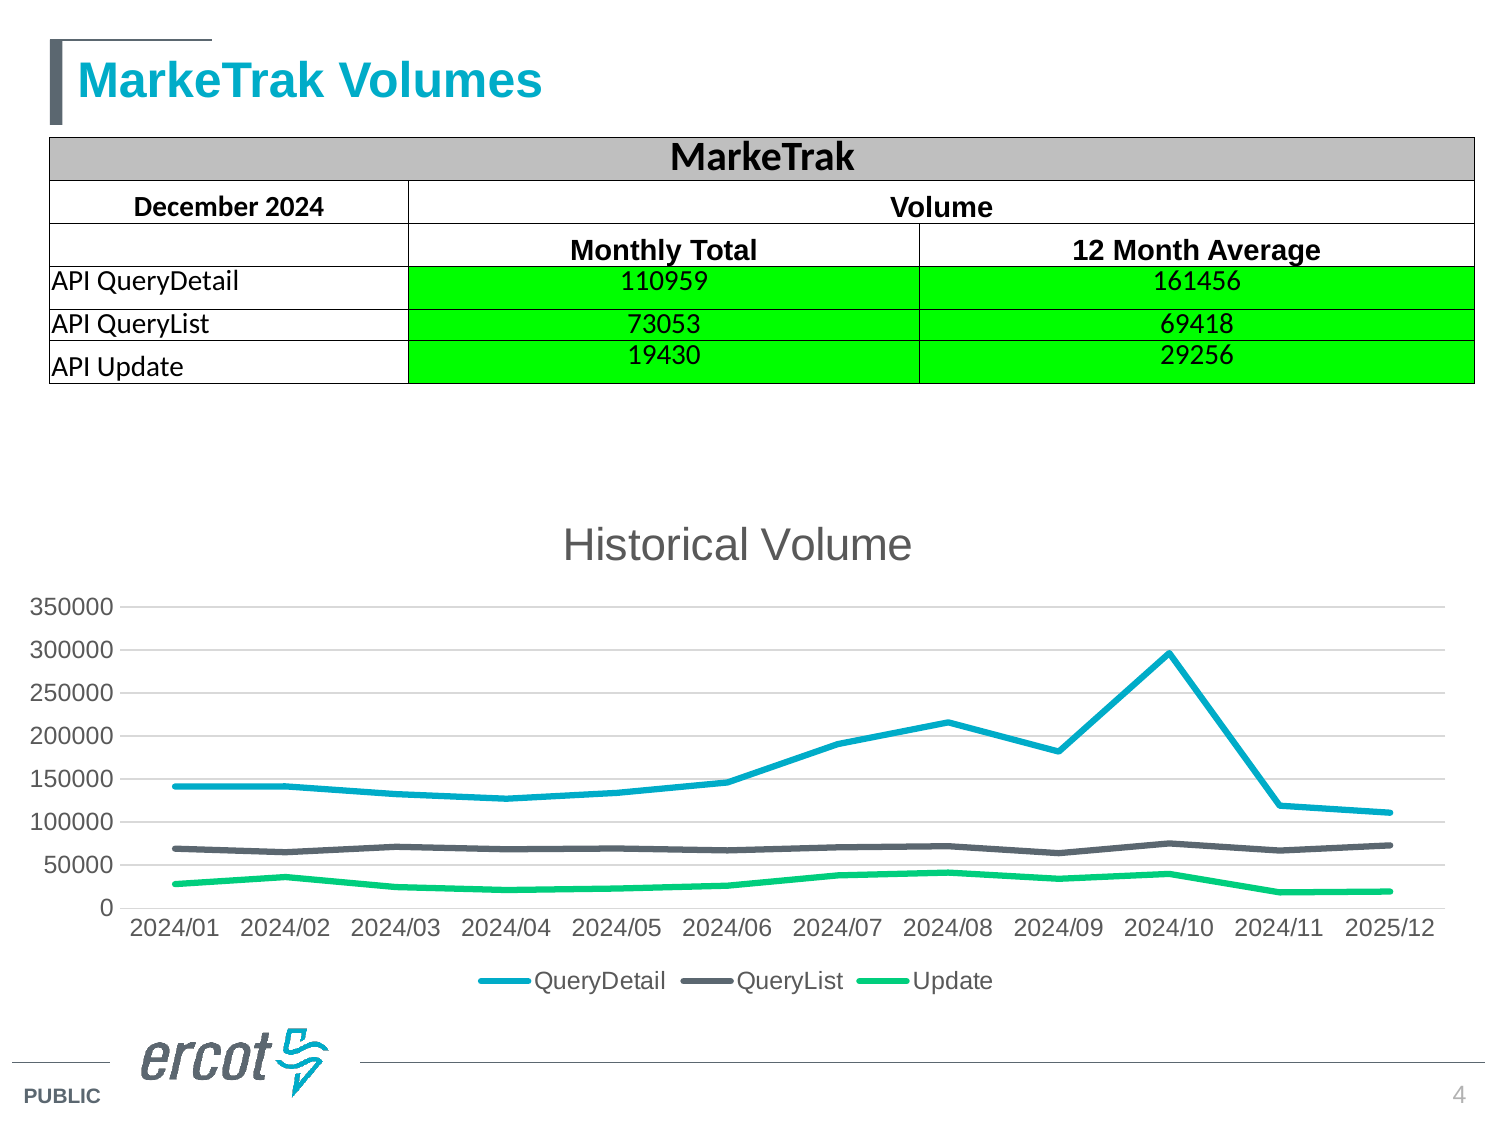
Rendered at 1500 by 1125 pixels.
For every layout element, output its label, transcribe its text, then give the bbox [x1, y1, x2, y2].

table_cell API QueryList [50, 310, 408, 340]
table_cell API QueryDetail [50, 267, 408, 309]
picture [137, 1024, 332, 1100]
table_cell API Update [50, 341, 408, 383]
table_cell December 2024 [50, 181, 408, 223]
table_cell 12 Month Average [920, 224, 1474, 266]
table_cell 19430 [409, 341, 919, 383]
table_cell 161456 [920, 267, 1474, 309]
table_cell 69418 [920, 310, 1474, 340]
title MarkeTrak Volumes [62, 39, 1450, 137]
table_cell Volume [409, 181, 1474, 223]
table_cell 73053 [409, 310, 919, 340]
table_header MarkeTrak [50, 138, 1474, 180]
table_cell [50, 224, 408, 266]
chart [0, 487, 1476, 1001]
table_cell 29256 [920, 341, 1474, 383]
table_cell 110959 [409, 267, 919, 309]
slide_number 4 [1437, 1076, 1475, 1112]
table_cell Monthly Total [409, 224, 919, 266]
